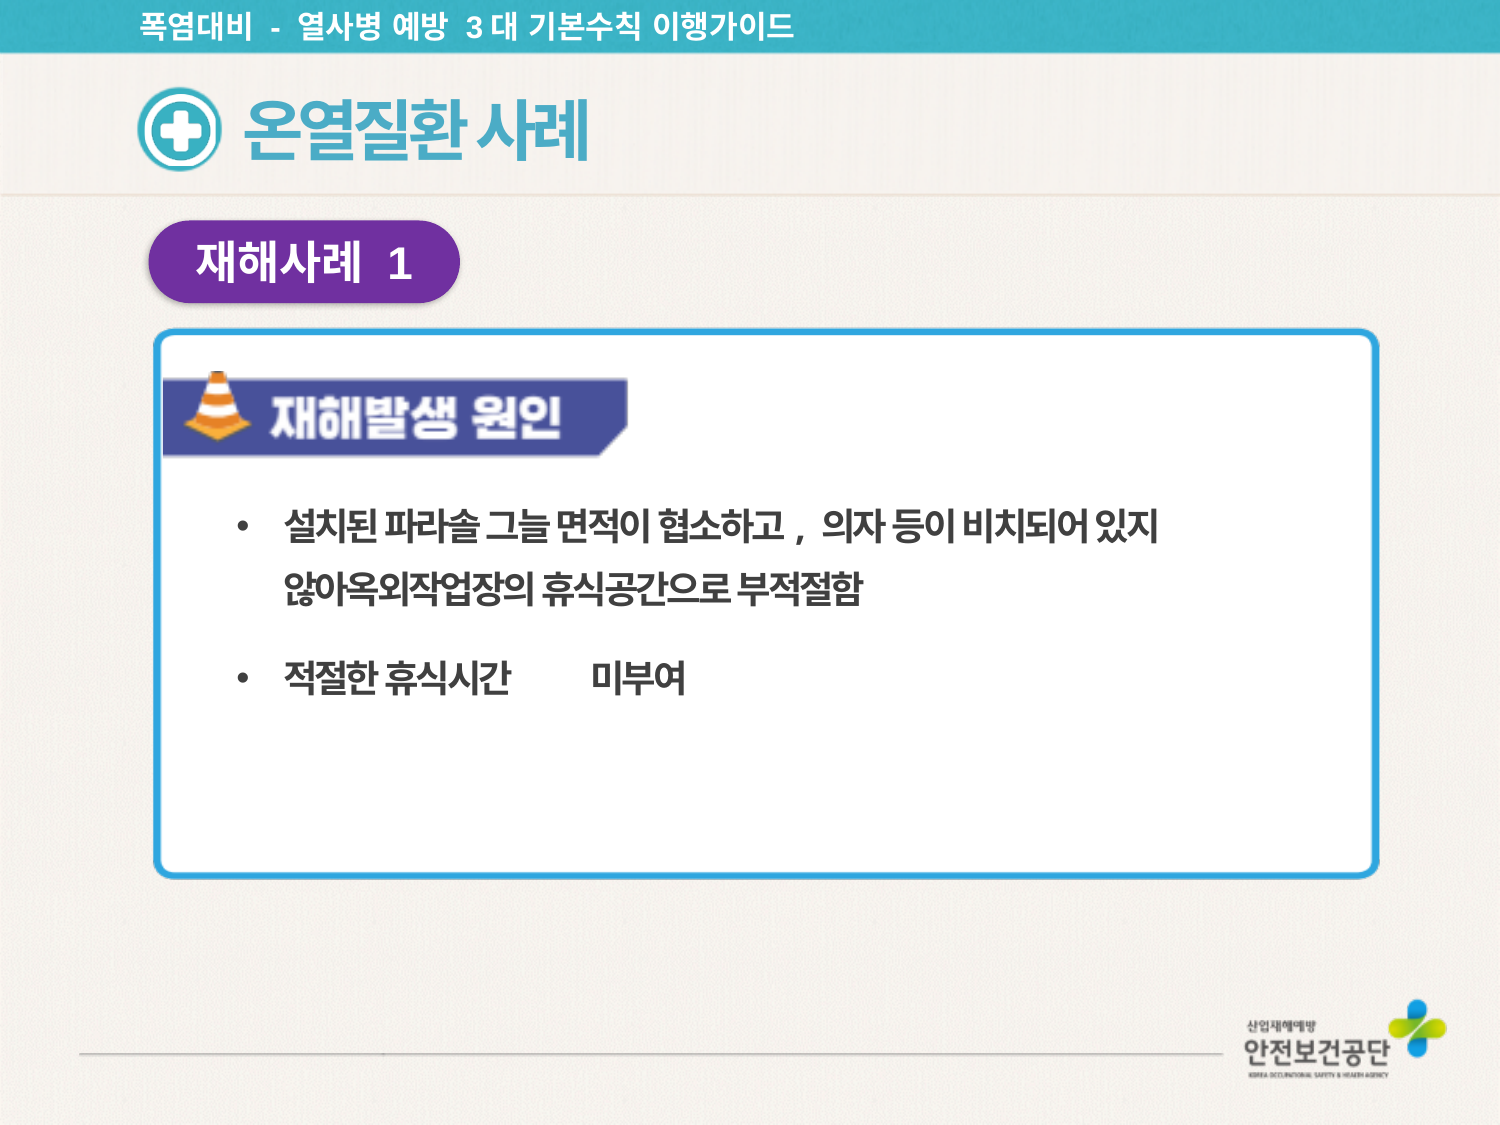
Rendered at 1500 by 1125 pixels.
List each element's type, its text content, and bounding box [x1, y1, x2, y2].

text_box 재해사례 1 [148, 220, 460, 304]
text_box 폭염대비 - 열사병 예방 3대 기본수칙 이행가이드 [124, 0, 876, 53]
text_box 온열질환 사례 [227, 81, 1114, 176]
picture [0, 0, 1500, 1125]
